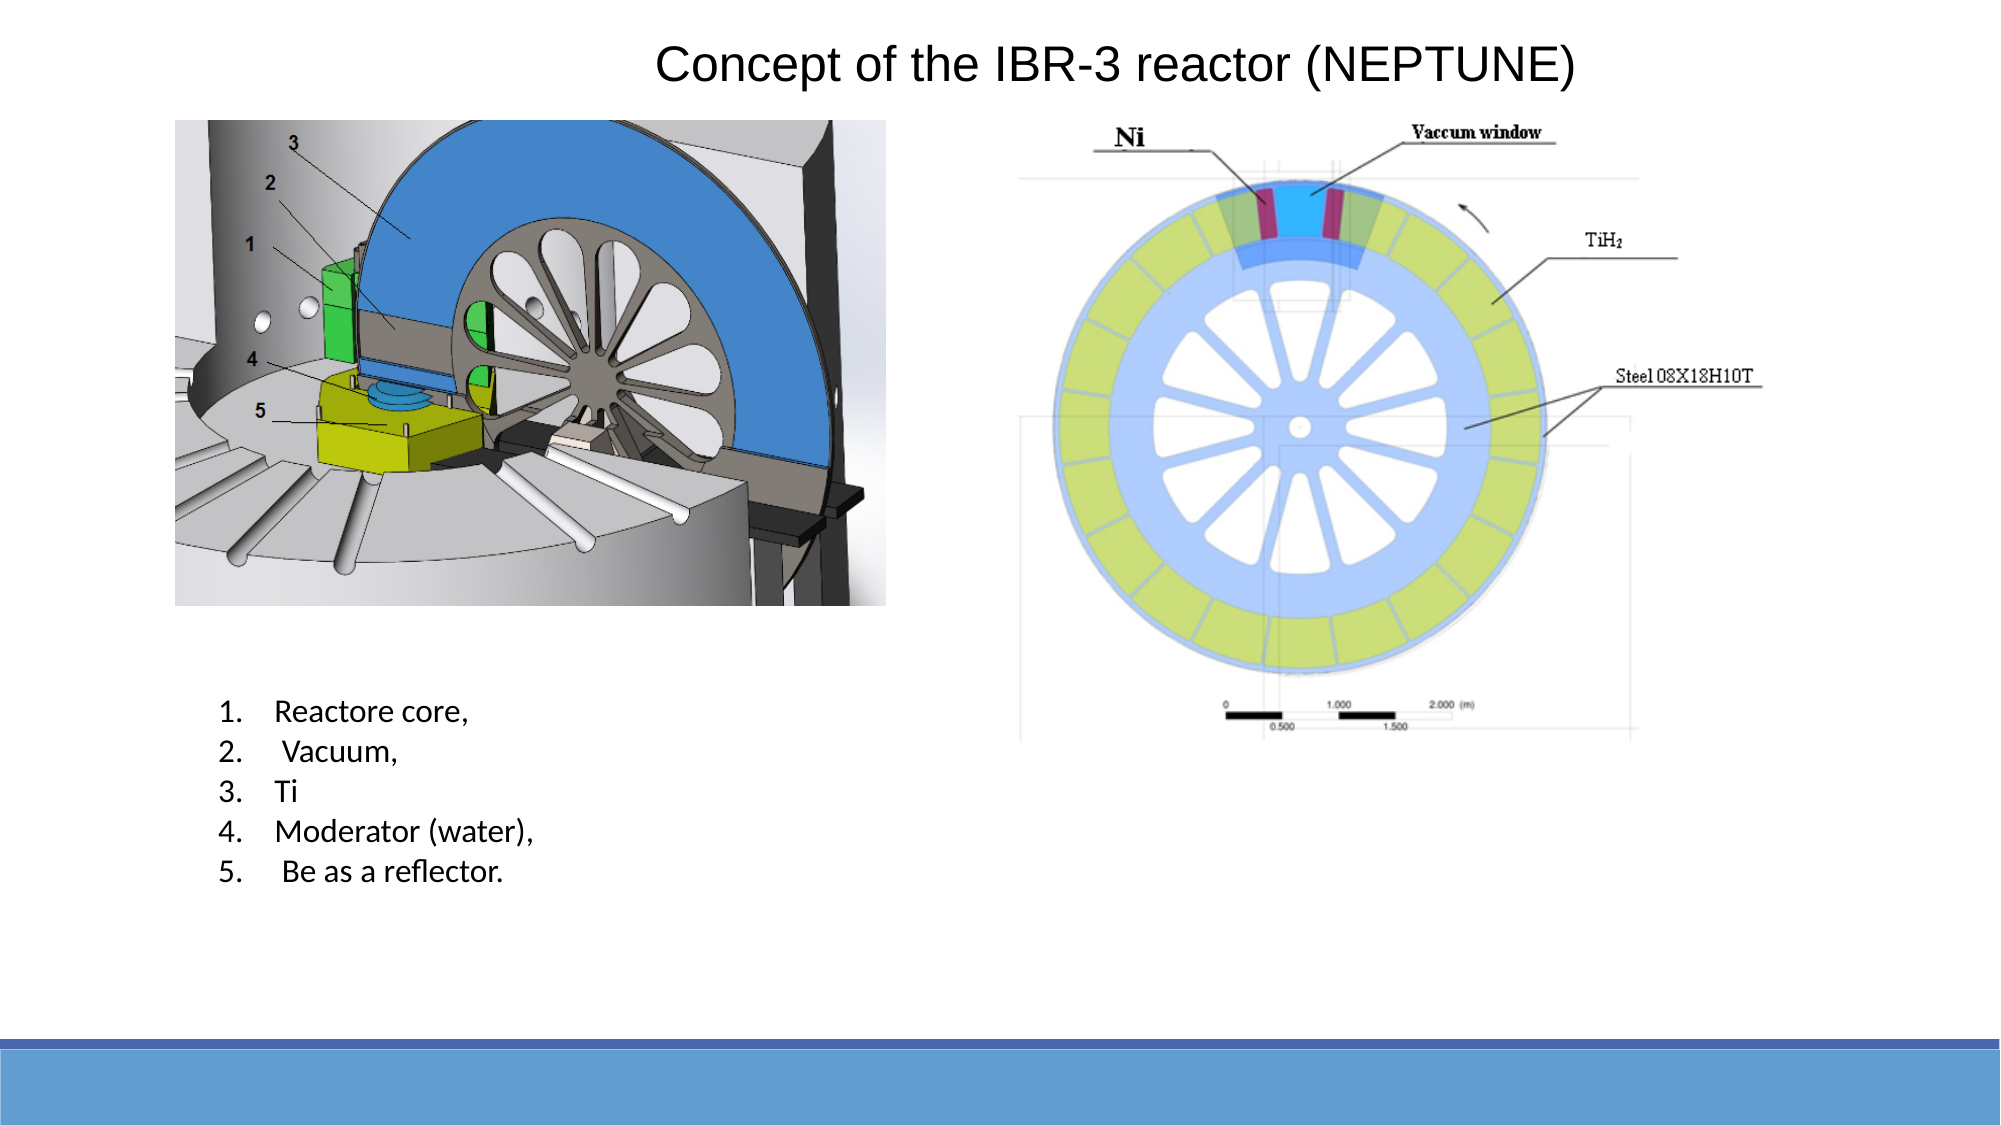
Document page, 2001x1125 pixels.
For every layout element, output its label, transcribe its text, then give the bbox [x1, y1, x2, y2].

text_box Concept of the IBR-3 reactor (NEPTUNE) [640, 24, 1593, 99]
picture [175, 120, 886, 607]
picture [1017, 120, 1773, 844]
